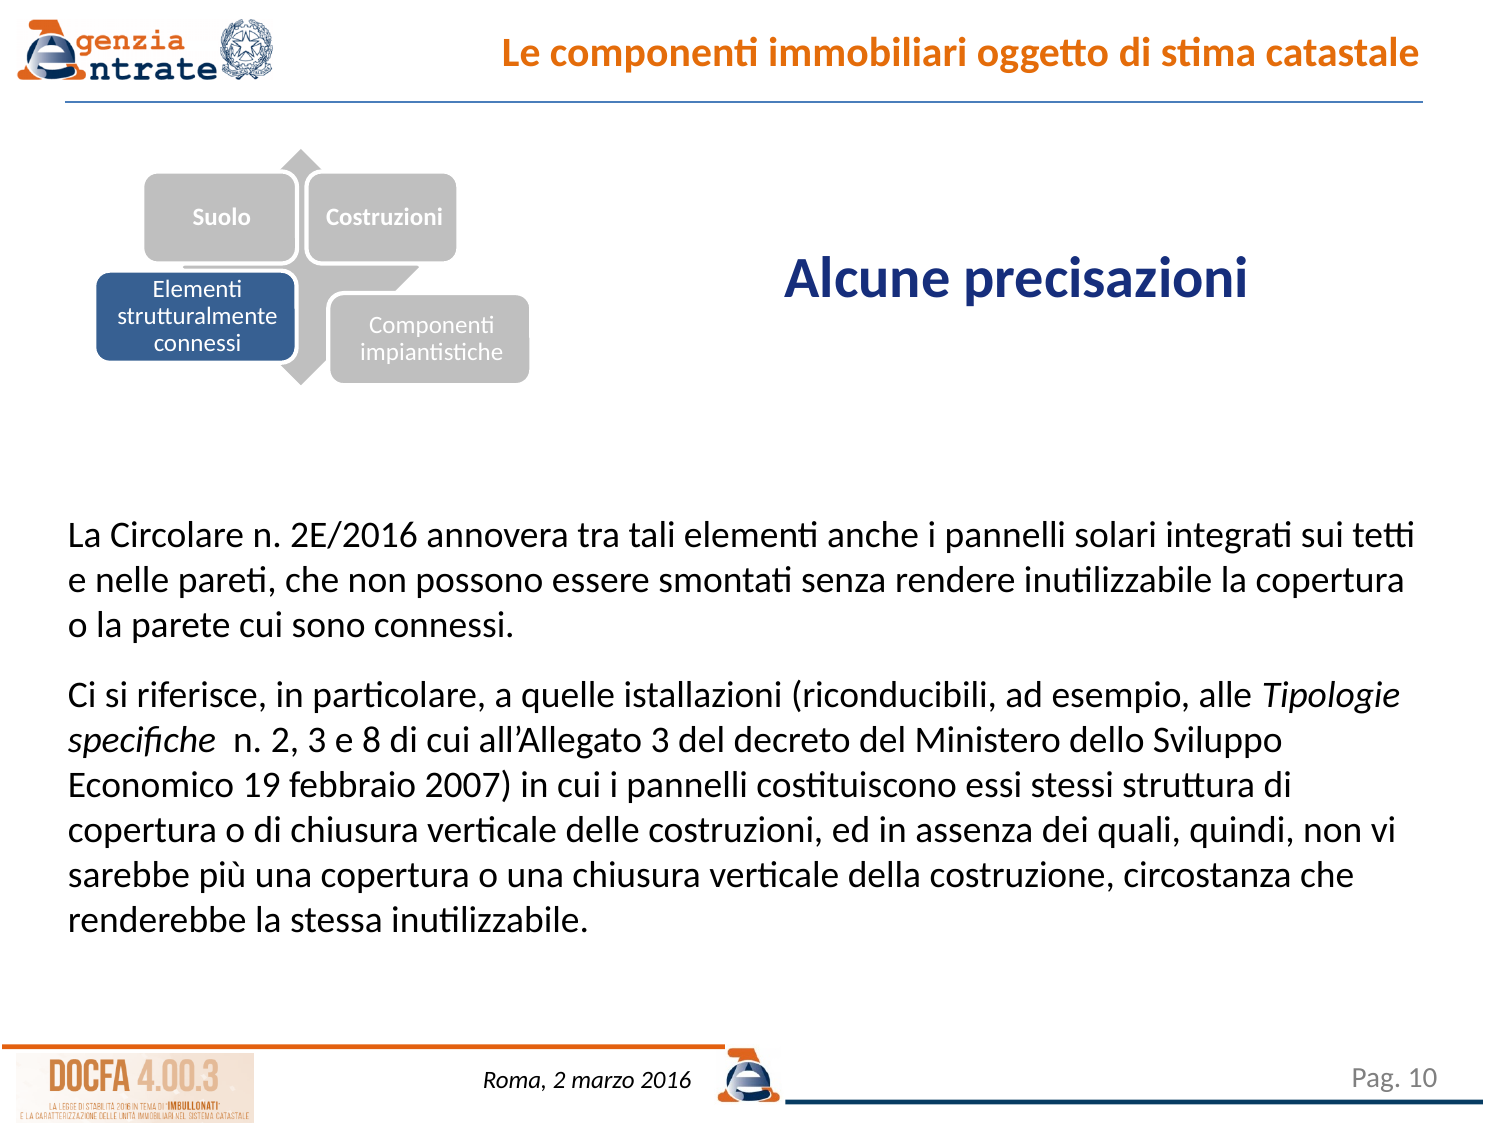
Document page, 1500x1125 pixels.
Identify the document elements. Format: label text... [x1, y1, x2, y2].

text_box Alcune precisazioni [769, 231, 1264, 317]
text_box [0, 148, 644, 386]
text_box Le componenti immobiliari oggetto di stima catastale [289, 19, 1435, 90]
picture [714, 1044, 784, 1105]
text_box La Circolare n. 2E/2016 annovera tra tali elementi anche i pannelli solari integrati sui tetti e nelle pareti, che non possono essere smontati senza rendere inutilizzabile la copertura o la parete cui sono connessi. Ci si riferisce, in particolare, a quelle istallazioni (riconducibili, ad esempio, alle Tipologie specifiche n. 2, 3 e 8 di cui all’Allegato 3 del decreto del Ministero dello Sviluppo Economico 19 febbraio 2007) in cui i pannelli costituiscono essi stessi struttura di copertura o di chiusura verticale delle costruzioni, ed in assenza dei quali, quindi, non vi sarebbe più una copertura o una chiusura verticale della costruzione, circostanza che renderebbe la stessa inutilizzabile. [53, 502, 1447, 948]
picture [16, 19, 273, 80]
